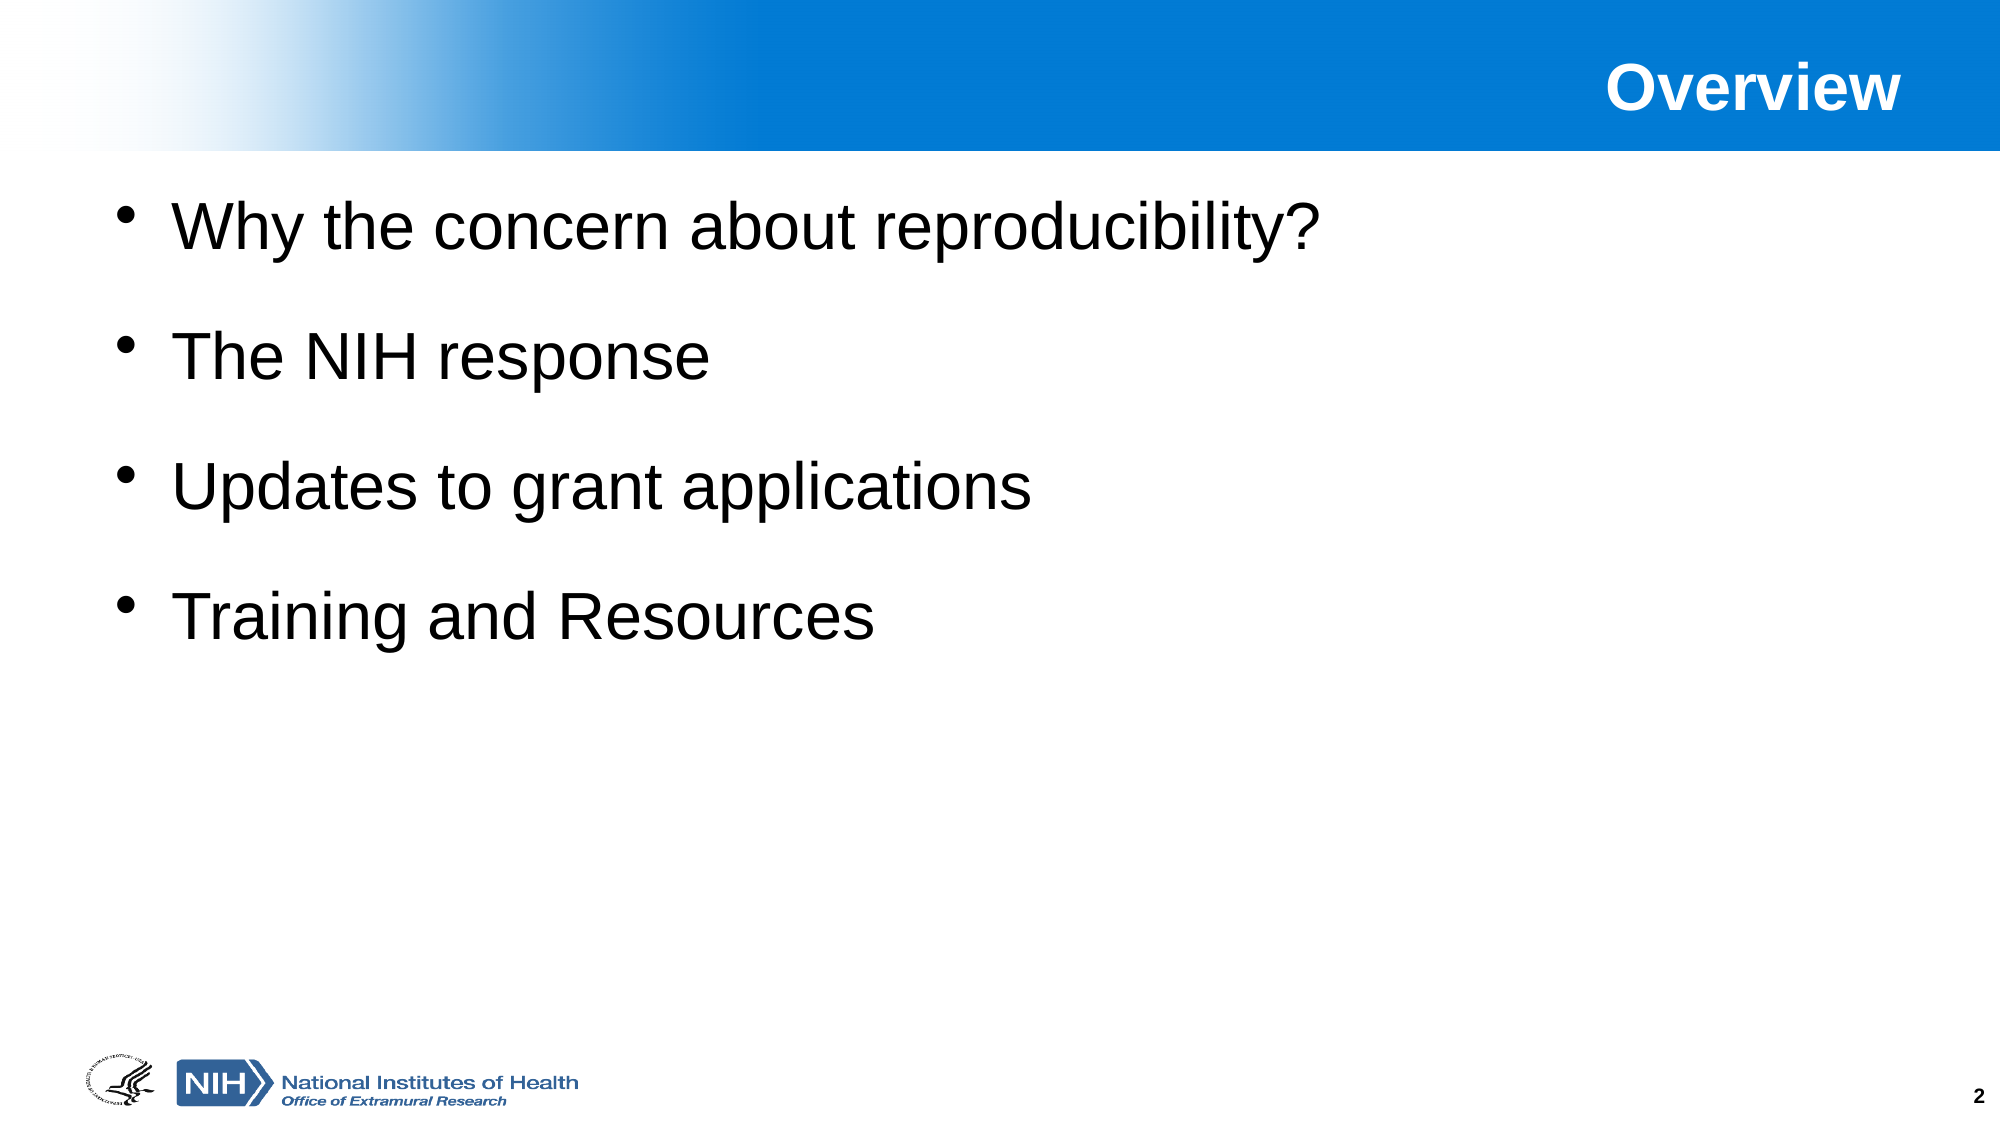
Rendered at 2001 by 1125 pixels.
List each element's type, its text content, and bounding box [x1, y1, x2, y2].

slide_number 2 [1700, 1074, 2000, 1101]
picture [86, 1054, 155, 1106]
list Why the concern about reproducibility? The NIH response Updates to grant applications Training and Resources [99, 174, 1900, 963]
title Overview [249, 37, 1917, 130]
picture [0, 0, 2000, 151]
picture [166, 1049, 585, 1113]
